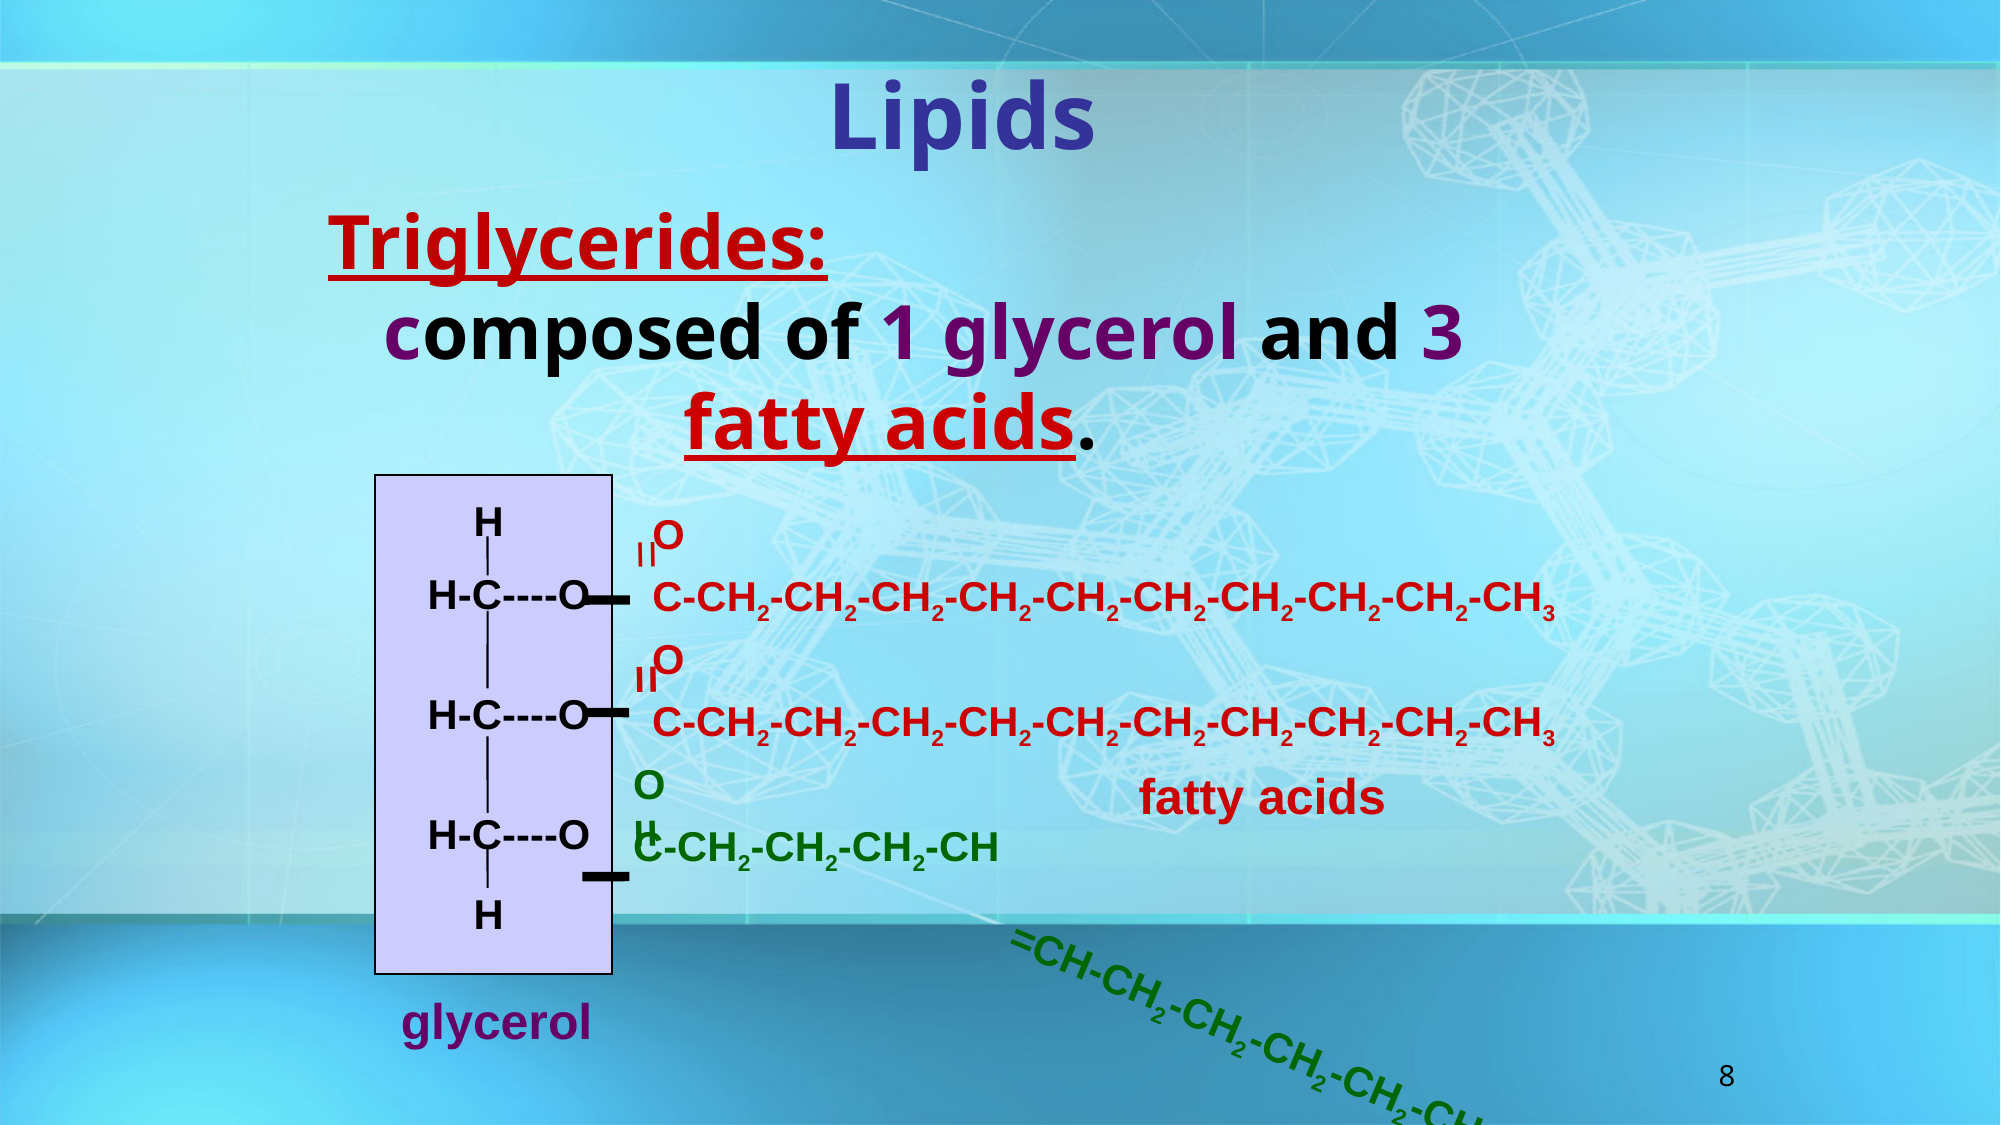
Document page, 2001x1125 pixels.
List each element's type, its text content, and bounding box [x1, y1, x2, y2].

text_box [374, 474, 612, 1058]
text_box Lipids [375, 50, 1550, 175]
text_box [587, 630, 1583, 833]
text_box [587, 749, 1546, 1072]
picture [1429, 1106, 1437, 1125]
picture [0, 0, 2001, 1125]
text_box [587, 499, 1583, 630]
text_box 8 [1437, 1049, 1750, 1125]
text_box Triglycerides: composed of 1 glycerol and 3 fatty acids. [312, 187, 1625, 863]
